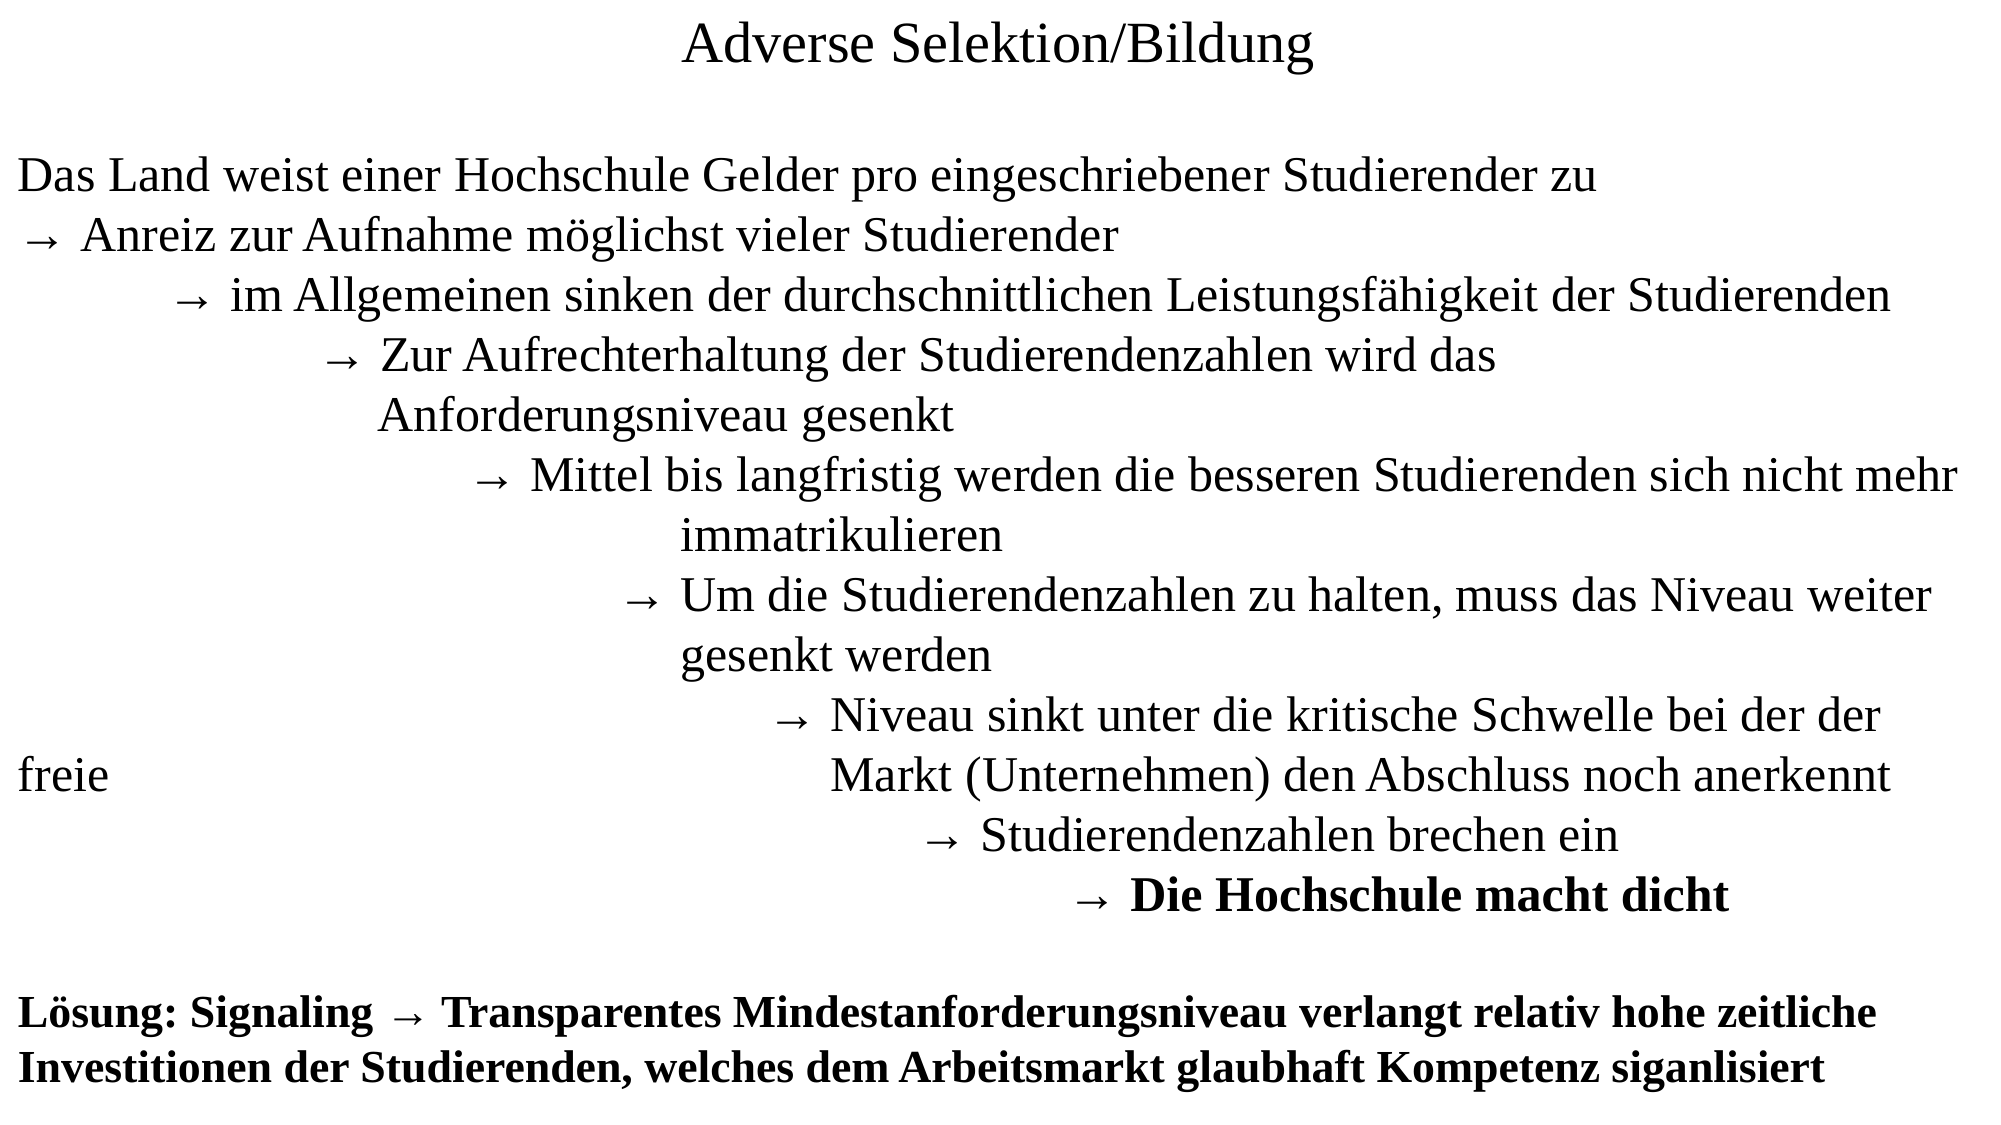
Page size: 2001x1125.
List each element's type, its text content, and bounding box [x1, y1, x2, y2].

text_box Adverse Selektion/Bildung [0, 0, 1997, 87]
text_box Das Land weist einer Hochschule Gelder pro eingeschriebener Studierender zu → Anreiz zur Aufnahme möglichst vieler Studierender → im Allgemeinen sinken der durchschnittlichen Leistungsfähigkeit der Studierenden → Zur Aufrechterhaltung der Studierendenzahlen wird das Anforderungsniveau gesenkt → Mittel bis langfristig werden die besseren Studierenden sich nicht mehr immatrikulieren → Um die Studierendenzahlen zu halten, muss das Niveau weiter gesenkt werden → Niveau sinkt unter die kritische Schwelle bei der der freie Markt (Unternehmen) den Abschluss noch anerkennt → Studierendenzahlen brechen ein → Die Hochschule macht dicht Lösung: Signaling → Transparentes Mindestanforderungsniveau verlangt relativ hohe zeitliche Investitionen der Studierenden, welches dem Arbeitsmarkt glaubhaft Kompetenz siganlisiert [3, 134, 2000, 1125]
